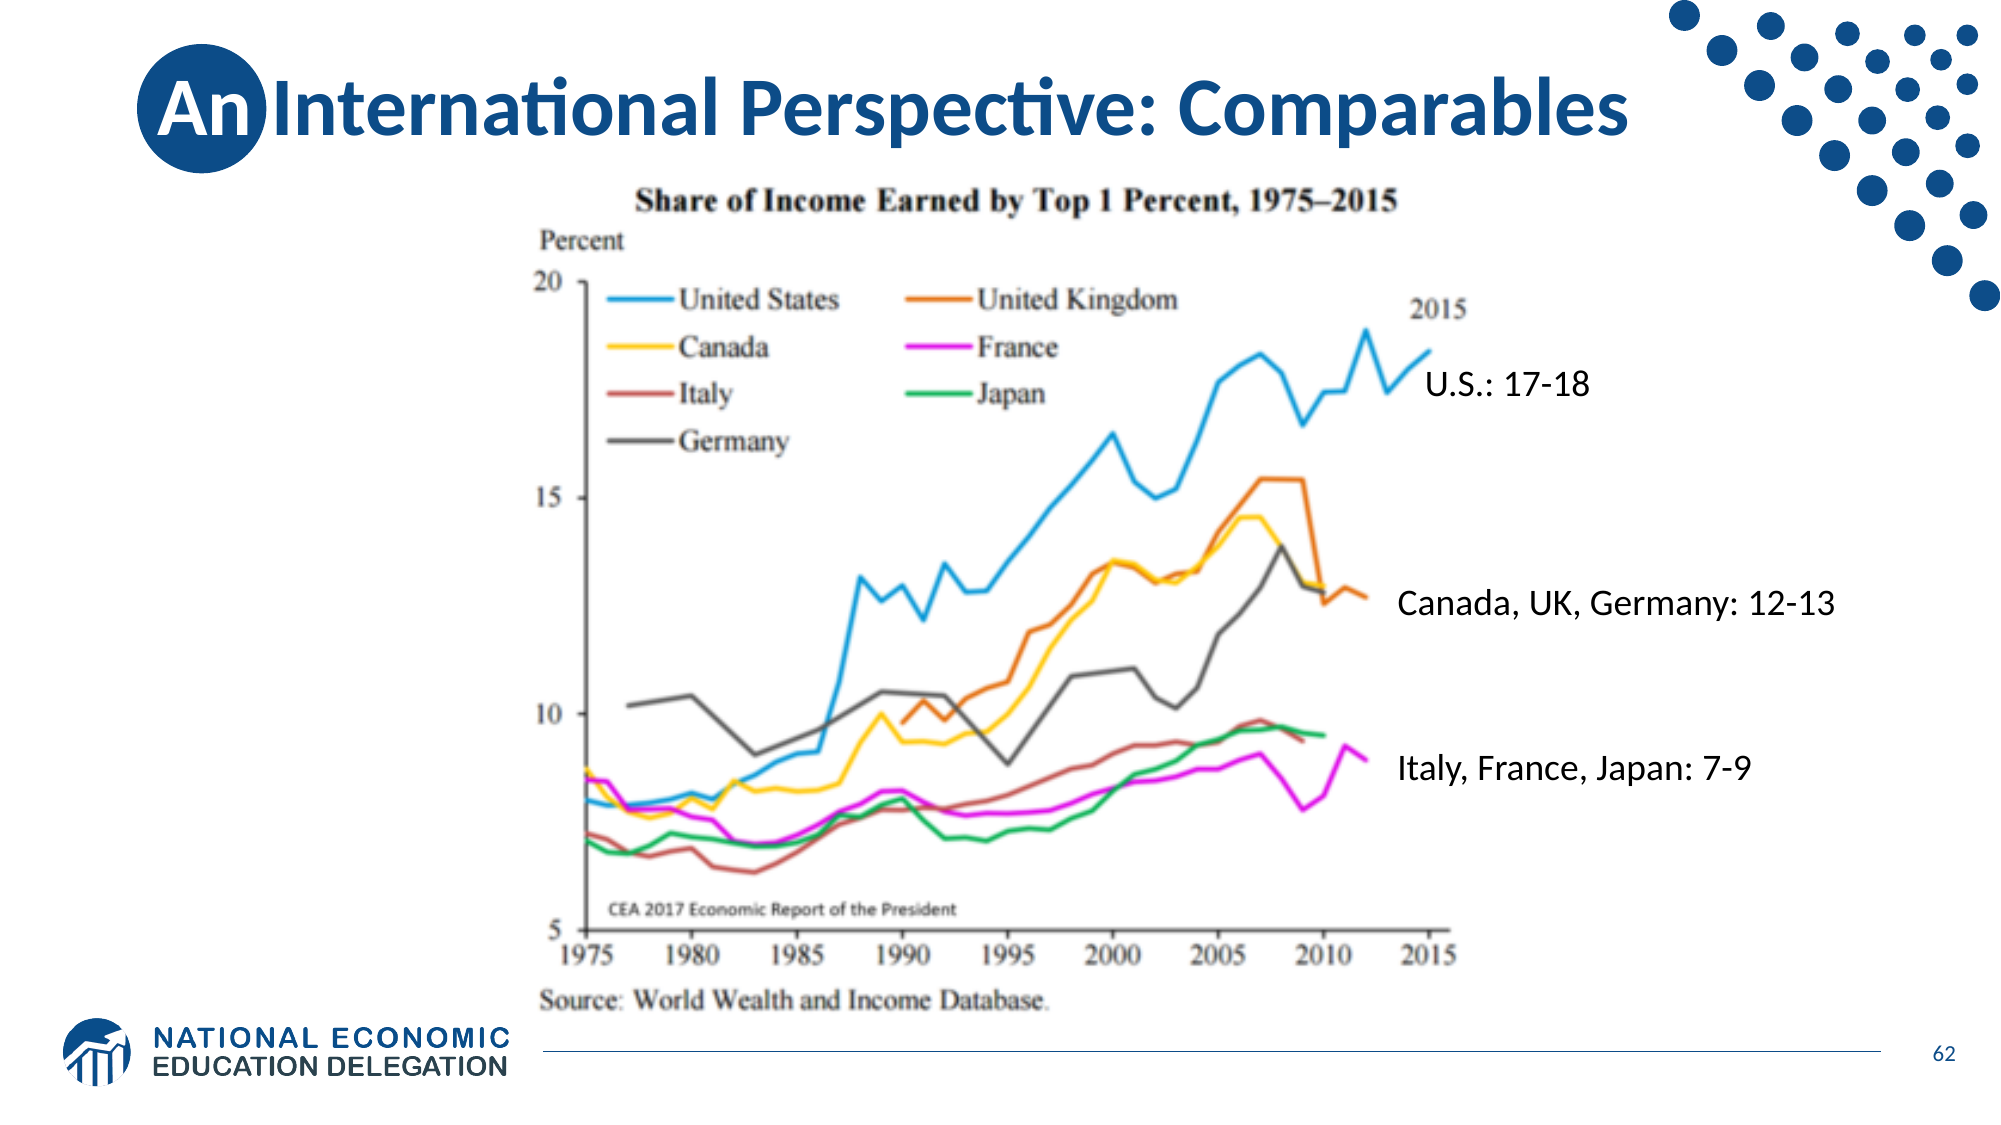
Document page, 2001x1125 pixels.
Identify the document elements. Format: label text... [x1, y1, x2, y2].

text_box Italy, France, Japan: 7-9 [1478, 735, 1768, 796]
text_box U.S.: 17-18 [1478, 351, 1606, 412]
title An International Perspective: Comparables [123, 0, 1849, 218]
slide_number 62 [1521, 1022, 1972, 1082]
text_box Canada, UK, Germany: 12-13 [1478, 570, 1851, 631]
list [522, 181, 1478, 1021]
picture [55, 1013, 520, 1091]
